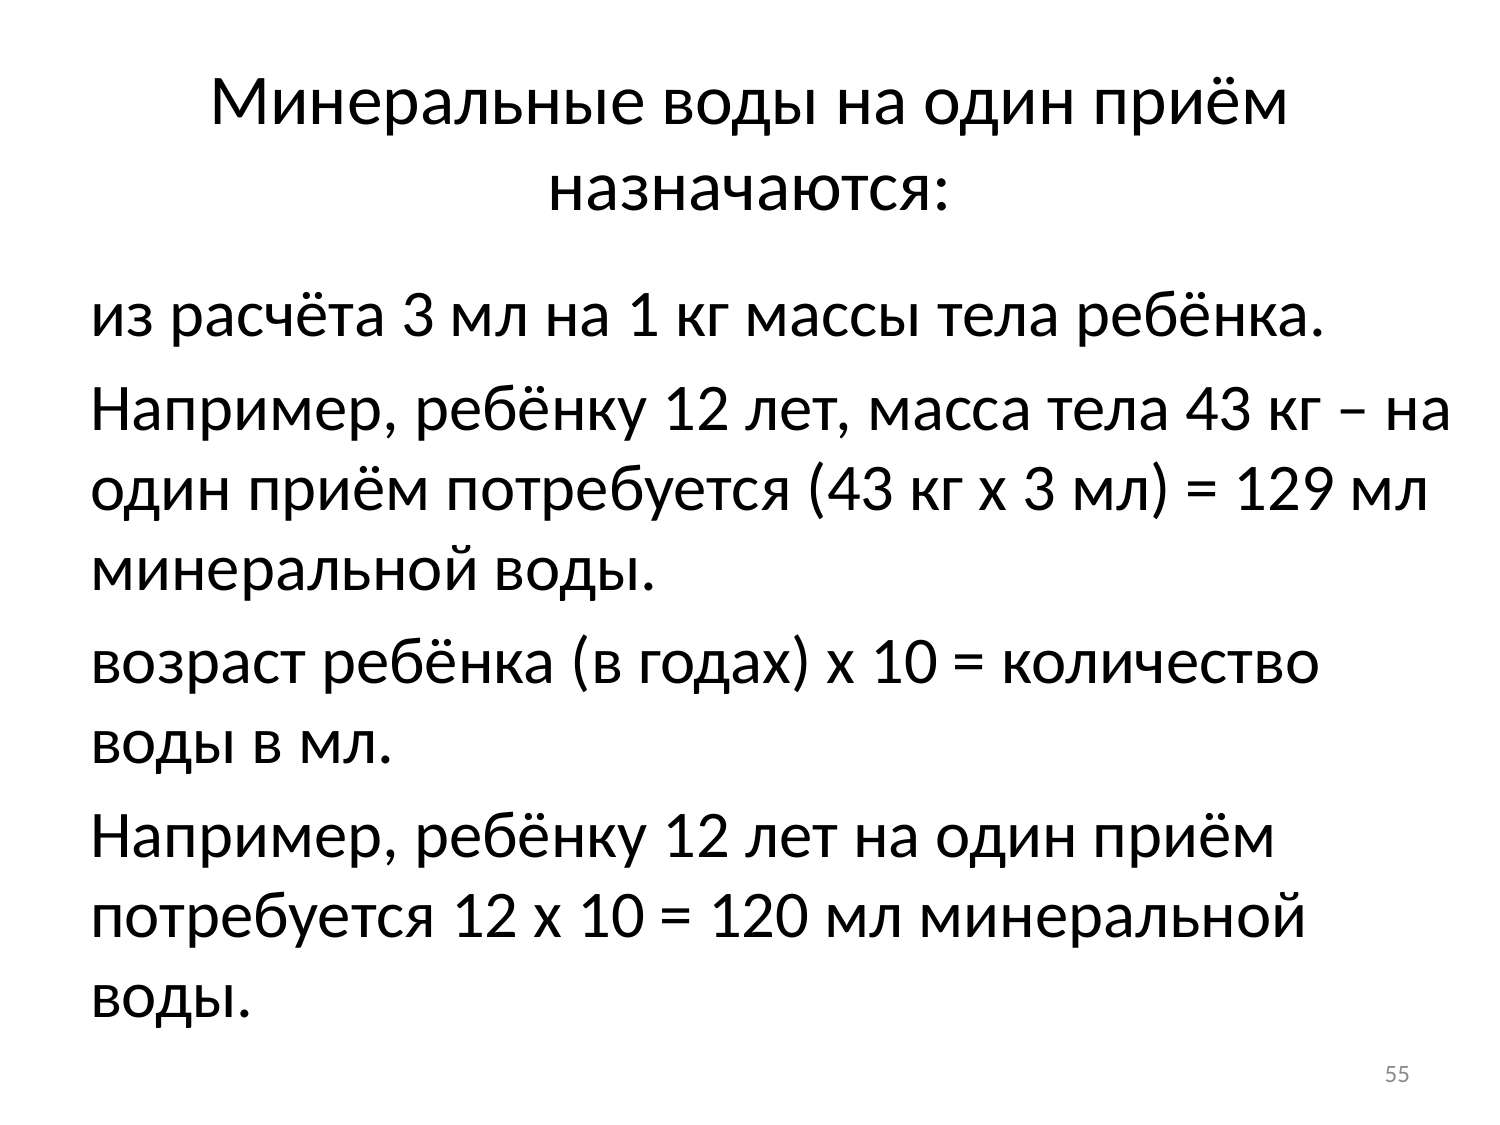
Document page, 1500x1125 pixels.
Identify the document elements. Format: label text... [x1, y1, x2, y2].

list из расчёта 3 мл на 1 кг массы тела ребёнка. Например, ребёнку 12 лет, масса тела 43 кг – на один приём потребуется (43 кг х 3 мл) = 129 мл минеральной воды. возраст ребёнка (в годах) х 10 = количество воды в мл. Например, ребёнку 12 лет на один приём потребуется 12 х 10 = 120 мл минеральной воды. [75, 262, 1471, 1083]
title Минеральные воды на один приём назначаются: [75, 45, 1425, 233]
slide_number 55 [1074, 1042, 1425, 1103]
